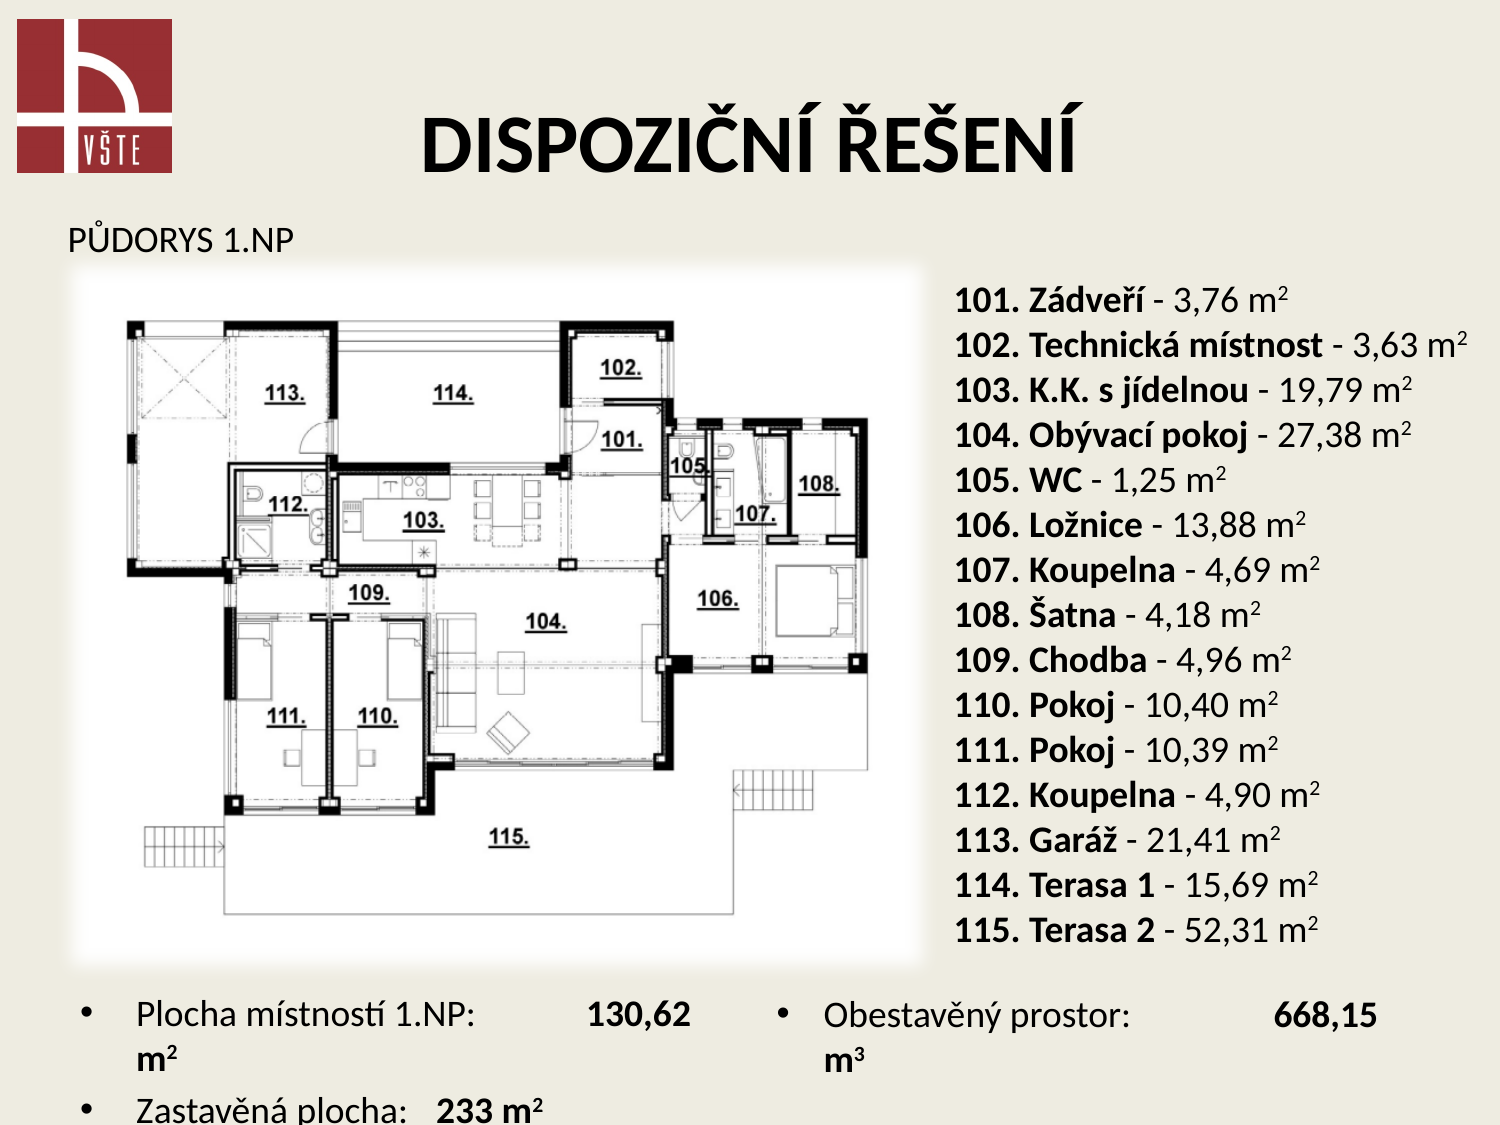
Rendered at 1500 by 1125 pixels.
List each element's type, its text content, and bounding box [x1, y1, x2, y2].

title DISPOZIČNÍ ŘEŠENÍ [75, 45, 1425, 233]
text_box 101. Zádveří - 3,76 m2 102. Technická místnost - 3,63 m2 103. K.K. s jídelnou - 19,79 m2 104. Obývací pokoj - 27,38 m2 105. WC - 1,25 m2 106. Ložnice - 13,88 m2 107. Koupelna - 4,69 m2 108. Šatna - 4,18 m2 109. Chodba - 4,96 m2 110. Pokoj - 10,40 m2 111. Pokoj - 10,39 m2 112. Koupelna - 4,90 m2 113. Garáž - 21,41 m2 114. Terasa 1 - 15,69 m2 115. Terasa 2 - 52,31 m2 [943, 267, 1489, 984]
picture [17, 18, 172, 173]
picture [52, 247, 940, 983]
list Plocha místností 1.NP: 130,62 m2 Zastavěná plocha: 233 m2 [64, 991, 715, 1094]
text_box Obestavěný prostor: 668,15 m3 [761, 982, 1412, 1125]
text_box PŮDORYS 1.NP [53, 208, 603, 246]
